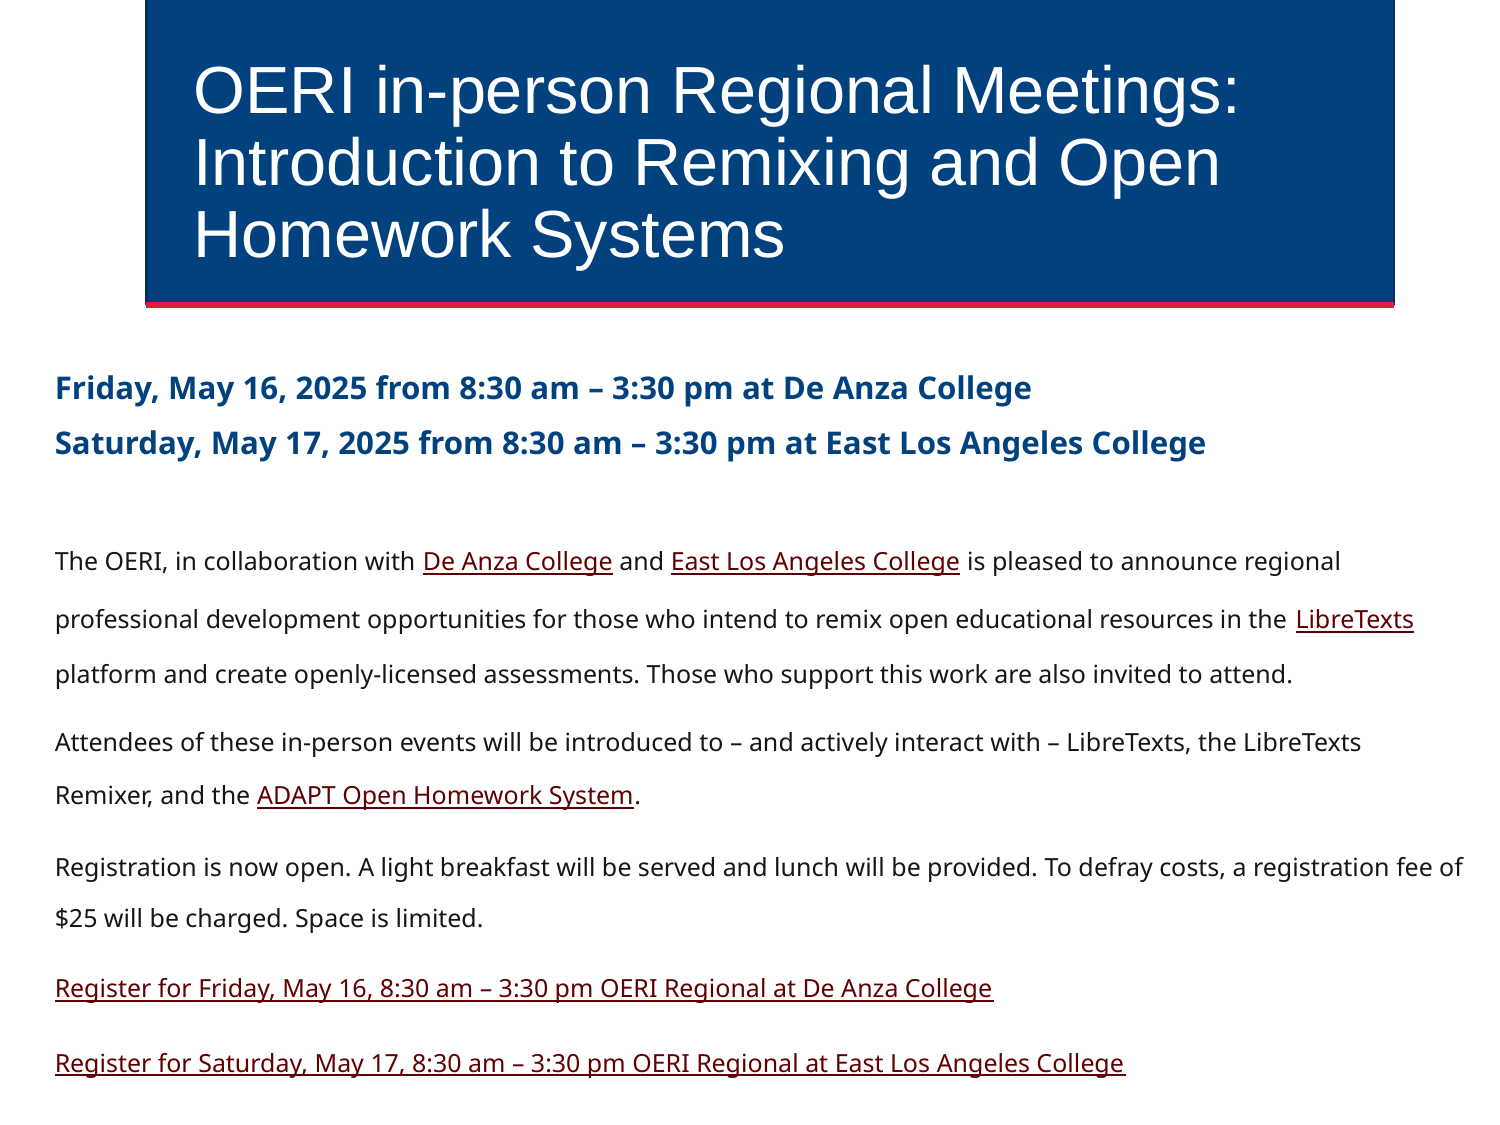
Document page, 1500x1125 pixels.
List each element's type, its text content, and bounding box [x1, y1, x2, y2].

text_box Friday, May 16, 2025 from 8:30 am – 3:30 pm at De Anza College Saturday, May 17, 2025 from 8:30 am – 3:30 pm at East Los Angeles College The OERI, in collaboration with De Anza College and East Los Angeles College is pleased to announce regional professional development opportunities for those who intend to remix open educational resources in the LibreTexts platform and create openly-licensed assessments. Those who support this work are also invited to attend. Attendees of these in-person events will be introduced to – and actively interact with – LibreTexts, the LibreTexts Remixer, and the ADAPT Open Homework System. Registration is now open. A light breakfast will be served and lunch will be provided. To defray costs, a registration fee of $25 will be charged. Space is limited. Register for Friday, May 16, 8:30 am – 3:30 pm OERI Regional at De Anza College Register for Saturday, May 17, 8:30 am – 3:30 pm OERI Regional at East Los Angeles College [39, 342, 1485, 1097]
title OERI in-person Regional Meetings: Introduction to Remixing and Open Homework Systems [178, 132, 1361, 280]
